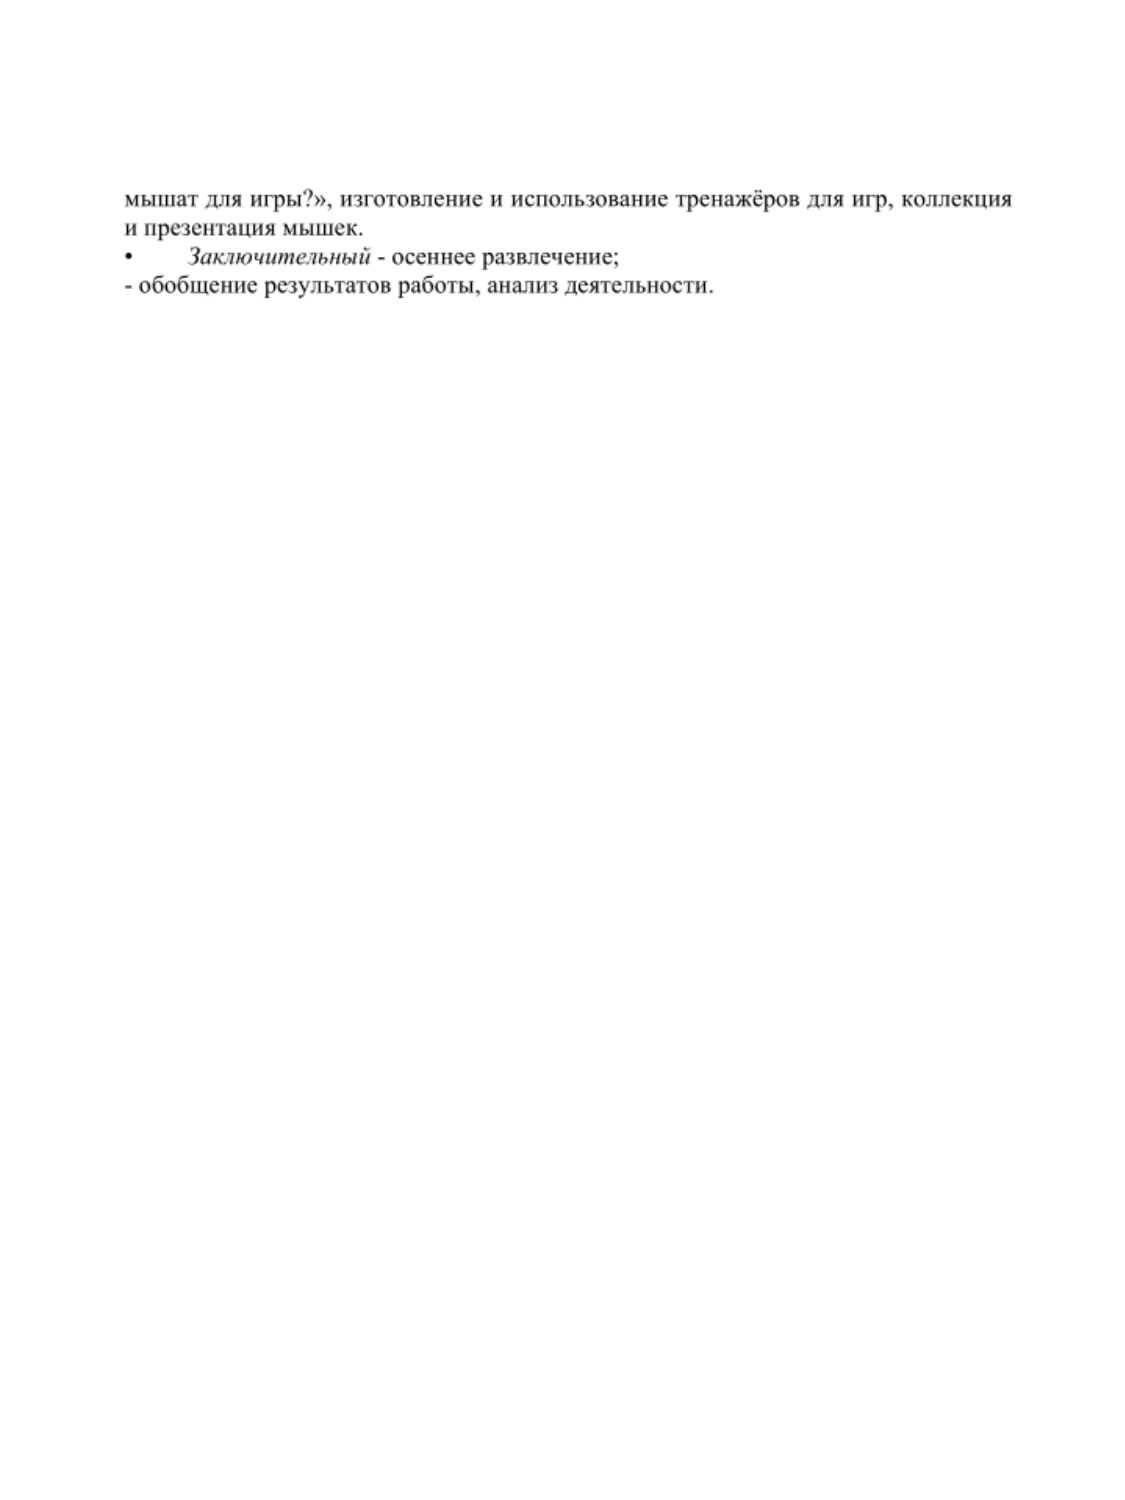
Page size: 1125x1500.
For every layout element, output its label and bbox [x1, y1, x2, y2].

picture [44, 91, 1081, 1408]
